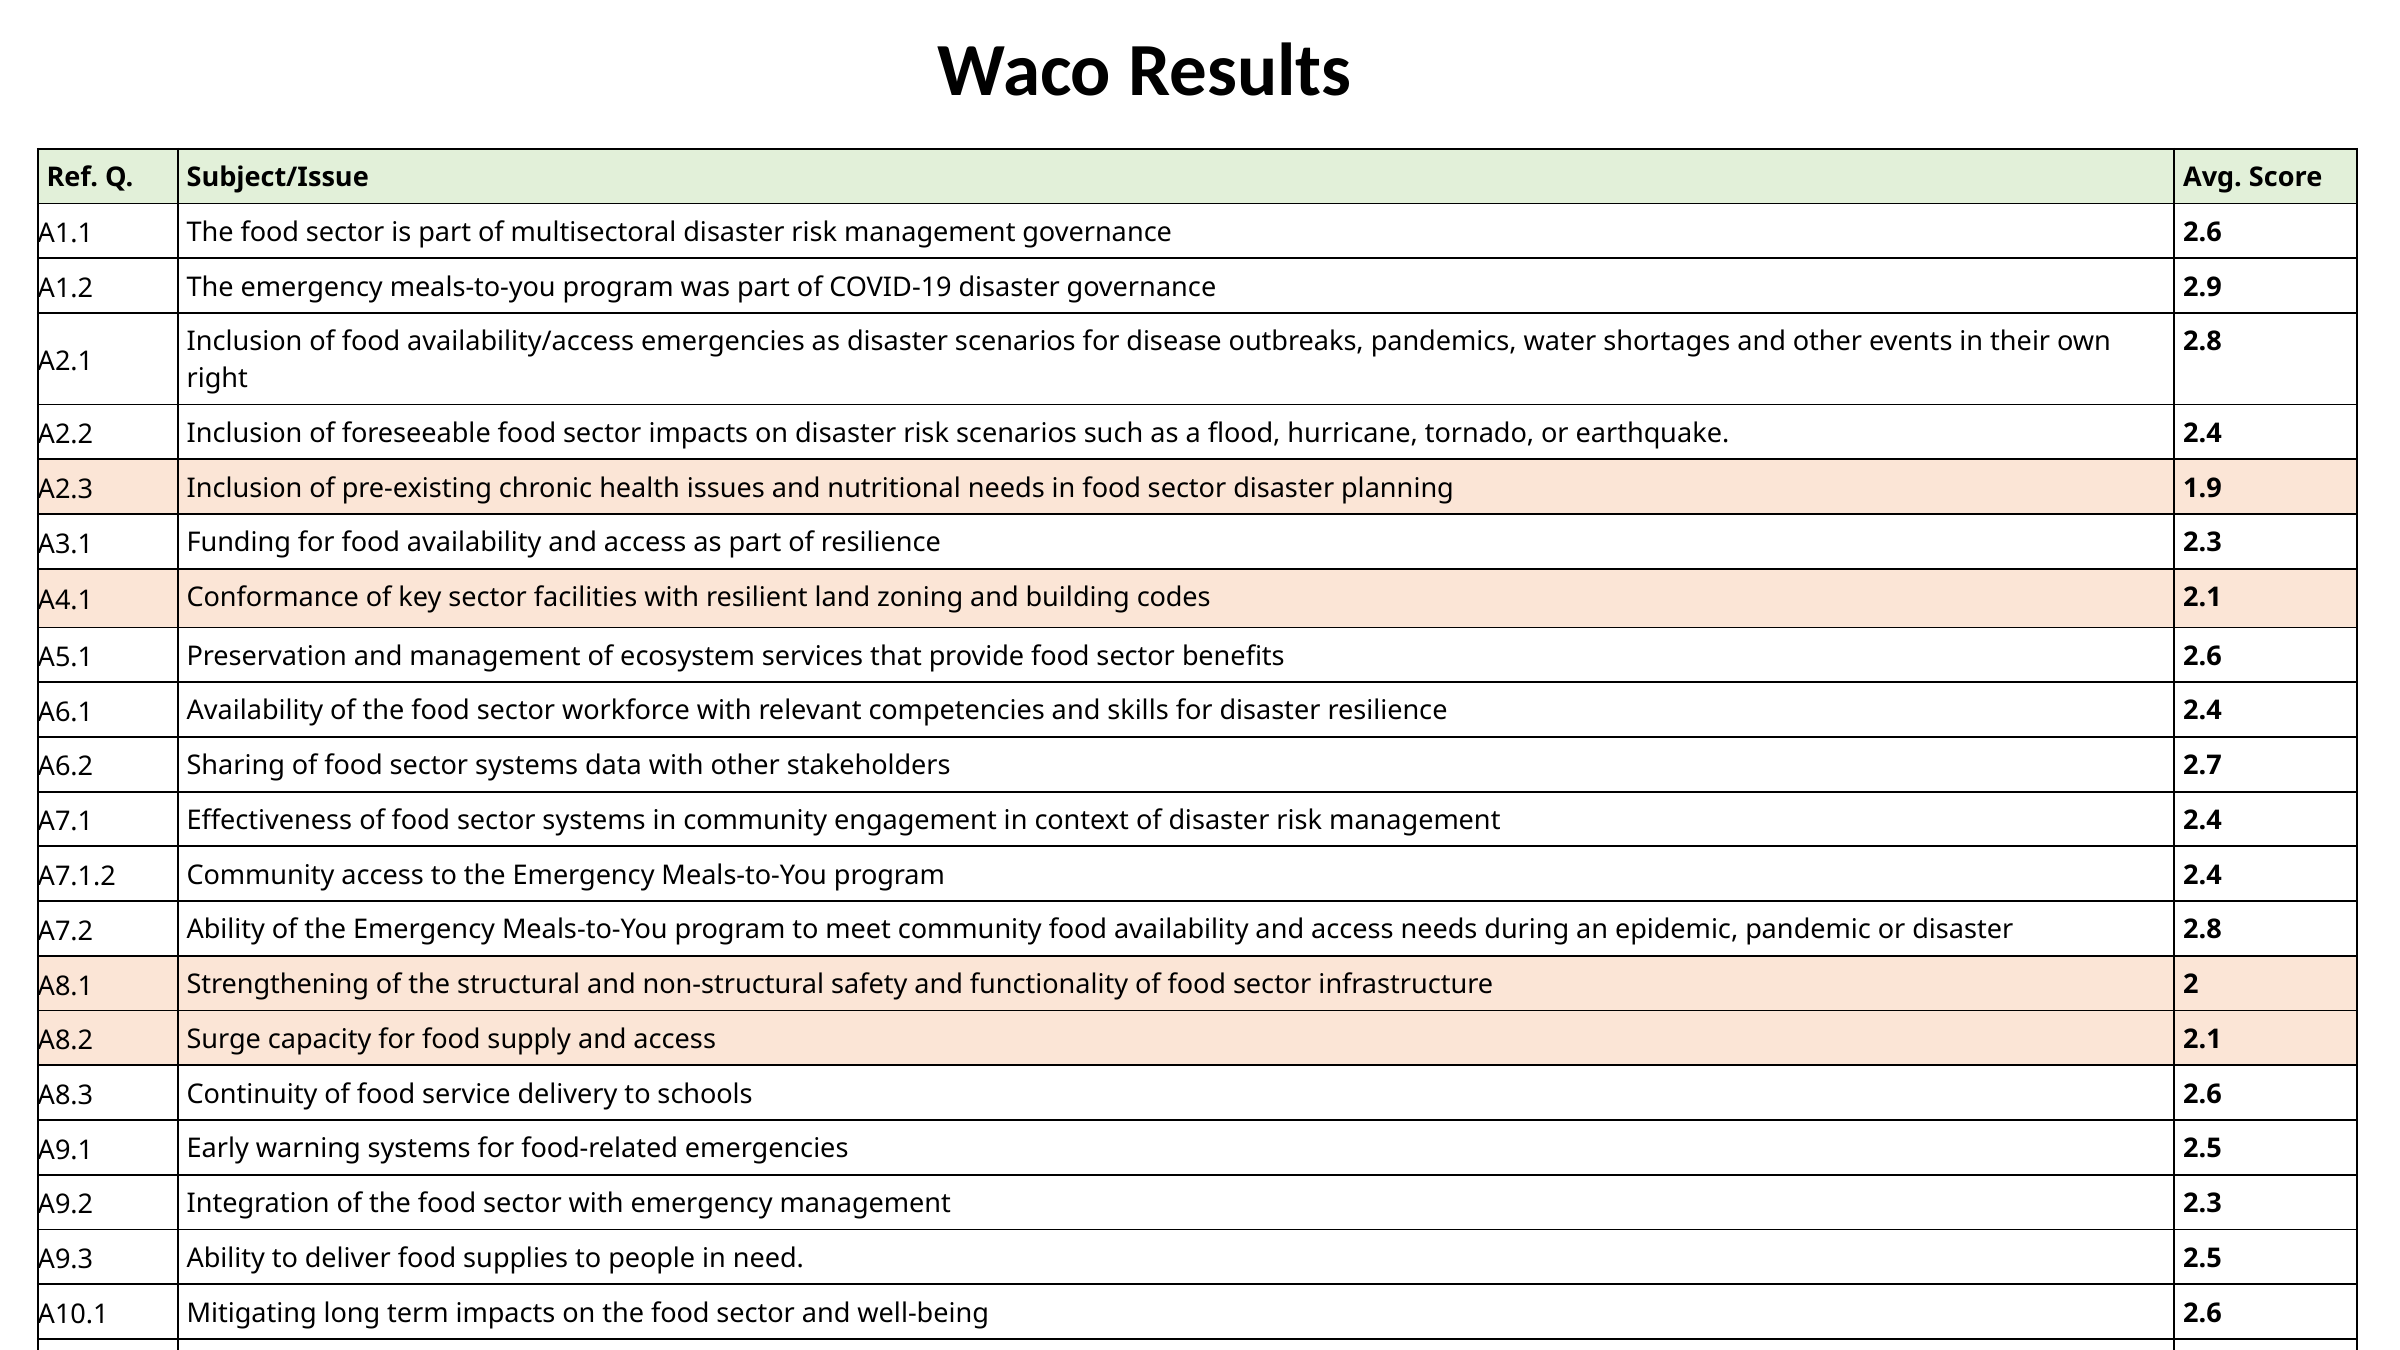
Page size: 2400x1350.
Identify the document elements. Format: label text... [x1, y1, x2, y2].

table_cell Learning and improving [179, 1340, 2173, 1350]
table_cell A6.1 [39, 683, 177, 736]
table_cell A10.1 [39, 1285, 177, 1338]
table_cell A9.1 [39, 1121, 177, 1174]
table_cell A8.2 [39, 1011, 177, 1064]
table_cell A3.1 [39, 515, 177, 568]
table_cell A6.2 [39, 738, 177, 791]
table_cell 2.6 [2175, 1285, 2356, 1338]
table_cell 2.6 [2175, 204, 2356, 257]
table_cell 2.7 [2175, 738, 2356, 791]
table_cell 2.6 [2175, 628, 2356, 681]
table_cell Strengthening of the structural and non-structural safety and functionality of food sector infrastructure [179, 957, 2173, 1010]
table_cell Inclusion of foreseeable food sector impacts on disaster risk scenarios such as a flood, hurricane, tornado, or earthquake. [179, 405, 2173, 458]
table_cell A7.2 [39, 902, 177, 955]
table_cell 2.5 [2175, 1121, 2356, 1174]
table_header Avg. Score [2175, 150, 2356, 203]
table_cell A10.2 [39, 1340, 177, 1350]
table_cell 2.5 [2175, 1230, 2356, 1283]
table_cell 2.1 [2175, 1011, 2356, 1064]
table_cell A8.3 [39, 1066, 177, 1119]
table_cell Inclusion of food availability/access emergencies as disaster scenarios for disease outbreaks, pandemics, water shortages and other events in their own right [179, 314, 2173, 404]
table_cell A2.2 [39, 405, 177, 458]
title Waco Results [591, 21, 1699, 122]
table_cell 2.4 [2175, 405, 2356, 458]
table_cell 2.4 [2175, 847, 2356, 900]
table_cell Funding for food availability and access as part of resilience [179, 515, 2173, 568]
table_cell A4.1 [39, 570, 177, 627]
table_cell Ability of the Emergency Meals-to-You program to meet community food availability and access needs during an epidemic, pandemic or disaster [179, 902, 2173, 955]
table_cell Community access to the Emergency Meals-to-You program [179, 847, 2173, 900]
table_header Ref. Q. [39, 150, 177, 203]
table_header Subject/Issue [179, 150, 2173, 203]
table_cell Surge capacity for food supply and access [179, 1011, 2173, 1064]
table_cell The food sector is part of multisectoral disaster risk management governance [179, 204, 2173, 257]
table_cell 2 [2175, 957, 2356, 1010]
table_cell 2.8 [2175, 1340, 2356, 1350]
table_cell A7.1 [39, 793, 177, 845]
table_cell Early warning systems for food-related emergencies [179, 1121, 2173, 1174]
table_cell A1.2 [39, 259, 177, 312]
table_cell 2.8 [2175, 902, 2356, 955]
table_cell A1.1 [39, 204, 177, 257]
table_cell 1.9 [2175, 460, 2356, 513]
table_cell Preservation and management of ecosystem services that provide food sector benefits [179, 628, 2173, 681]
table_cell 2.4 [2175, 683, 2356, 736]
table_cell 2.4 [2175, 793, 2356, 845]
table_cell 2.3 [2175, 515, 2356, 568]
table_cell Continuity of food service delivery to schools [179, 1066, 2173, 1119]
table_cell 2.9 [2175, 259, 2356, 312]
table_cell A8.1 [39, 957, 177, 1010]
table_cell Ability to deliver food supplies to people in need. [179, 1230, 2173, 1283]
table_cell 2.6 [2175, 1066, 2356, 1119]
table_cell A2.1 [39, 314, 177, 404]
table_cell A9.3 [39, 1230, 177, 1283]
table_cell Inclusion of pre-existing chronic health issues and nutritional needs in food sector disaster planning [179, 460, 2173, 513]
table_cell A7.1.2 [39, 847, 177, 900]
table_cell A5.1 [39, 628, 177, 681]
table_cell Effectiveness of food sector systems in community engagement in context of disaster risk management [179, 793, 2173, 845]
table_cell Mitigating long term impacts on the food sector and well-being [179, 1285, 2173, 1338]
table_cell Availability of the food sector workforce with relevant competencies and skills for disaster resilience [179, 683, 2173, 736]
table_cell 2.8 [2175, 314, 2356, 404]
table_cell 2.3 [2175, 1176, 2356, 1229]
table_cell A2.3 [39, 460, 177, 513]
table_cell The emergency meals-to-you program was part of COVID-19 disaster governance [179, 259, 2173, 312]
table_cell Conformance of key sector facilities with resilient land zoning and building codes [179, 570, 2173, 627]
table_cell A9.2 [39, 1176, 177, 1229]
table_cell Integration of the food sector with emergency management [179, 1176, 2173, 1229]
table_cell 2.1 [2175, 570, 2356, 627]
table_cell Sharing of food sector systems data with other stakeholders [179, 738, 2173, 791]
